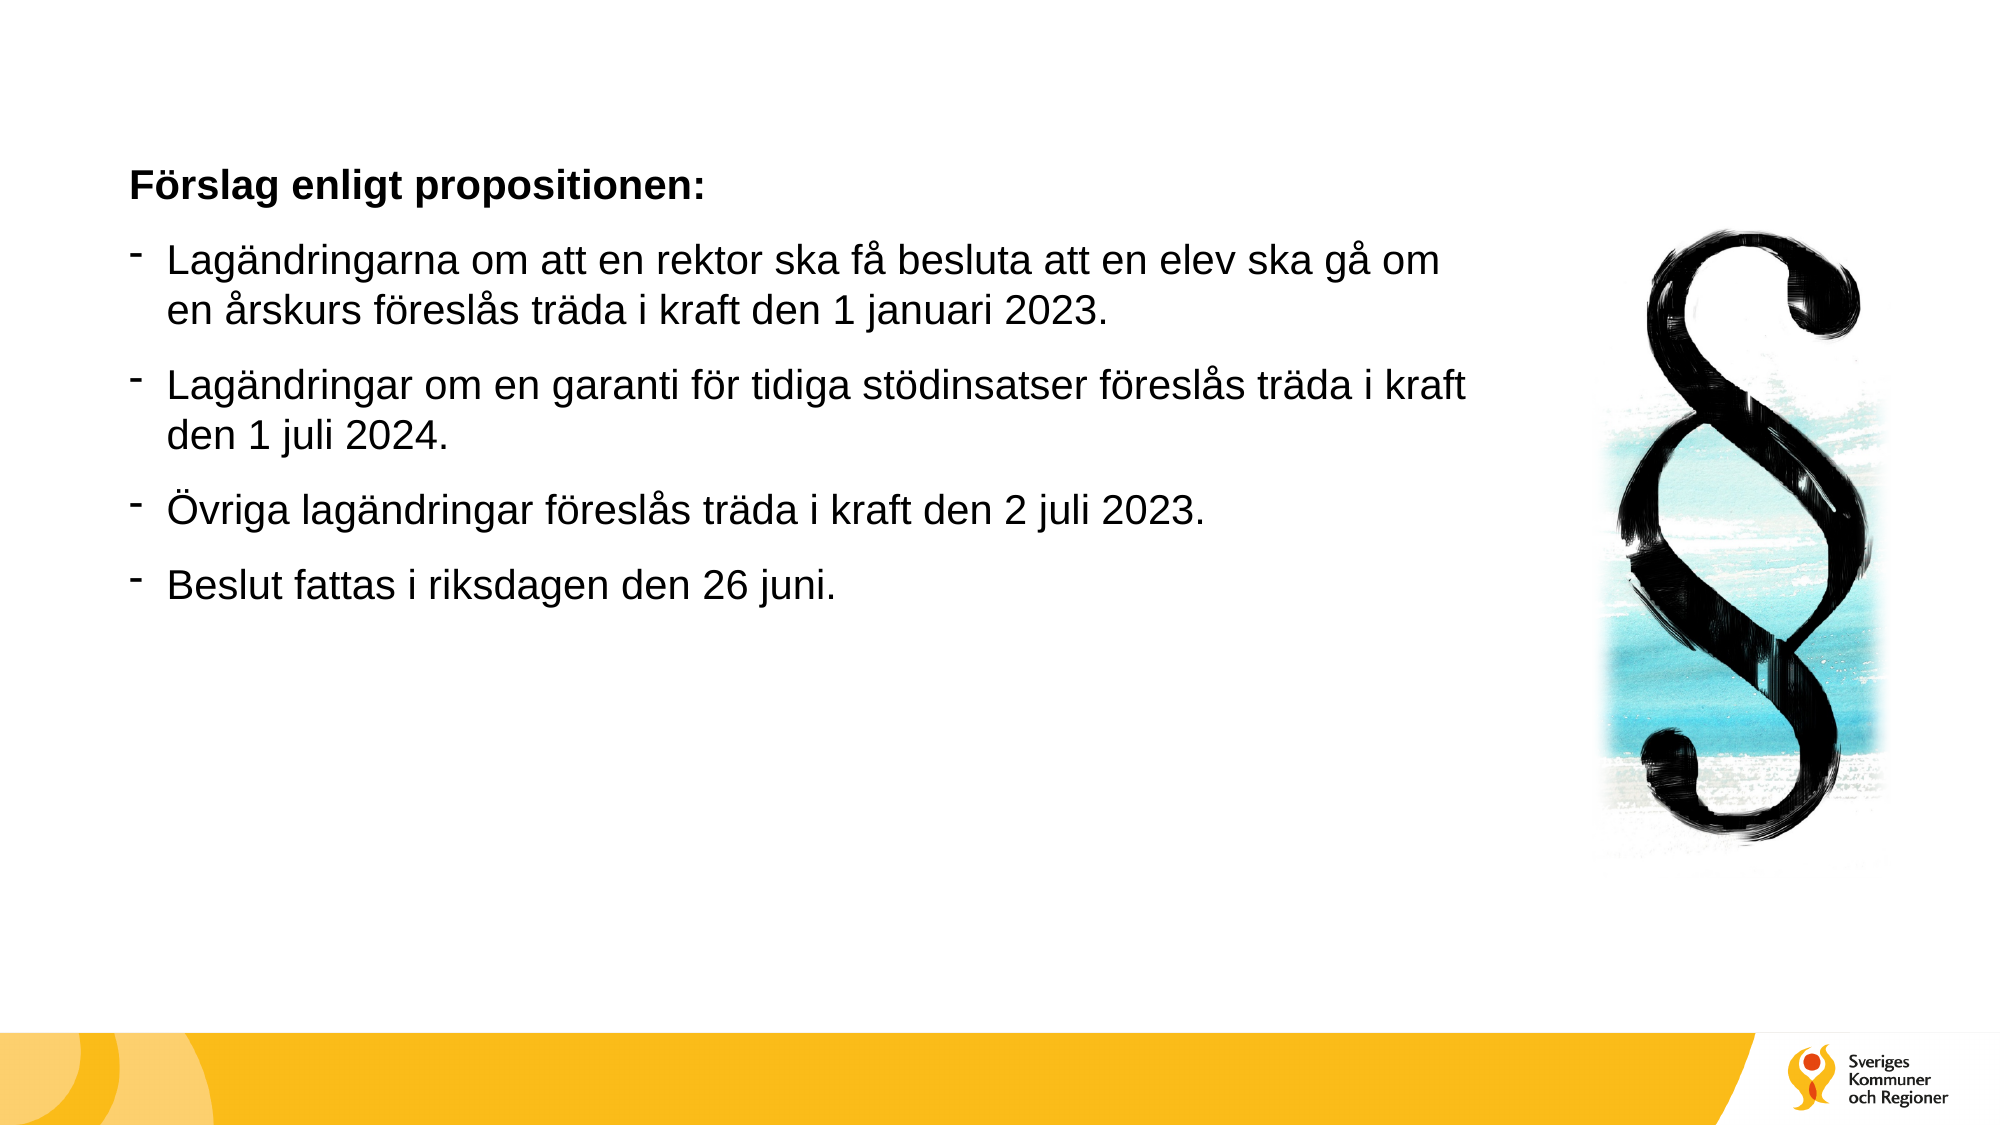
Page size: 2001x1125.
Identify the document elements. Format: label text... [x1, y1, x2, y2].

list Förslag enligt propositionen: Lagändringarna om att en rektor ska få besluta att en elev ska gå om en årskurs föreslås träda i kraft den 1 januari 2023. Lagändringar om en garanti för tidiga stödinsatser föreslås träda i kraft den 1 juli 2024. Övriga lagändringar föreslås träda i kraft den 2 juli 2023. Beslut fattas i riksdagen den 26 juni. [109, 149, 1507, 945]
picture [0, 0, 2000, 1125]
